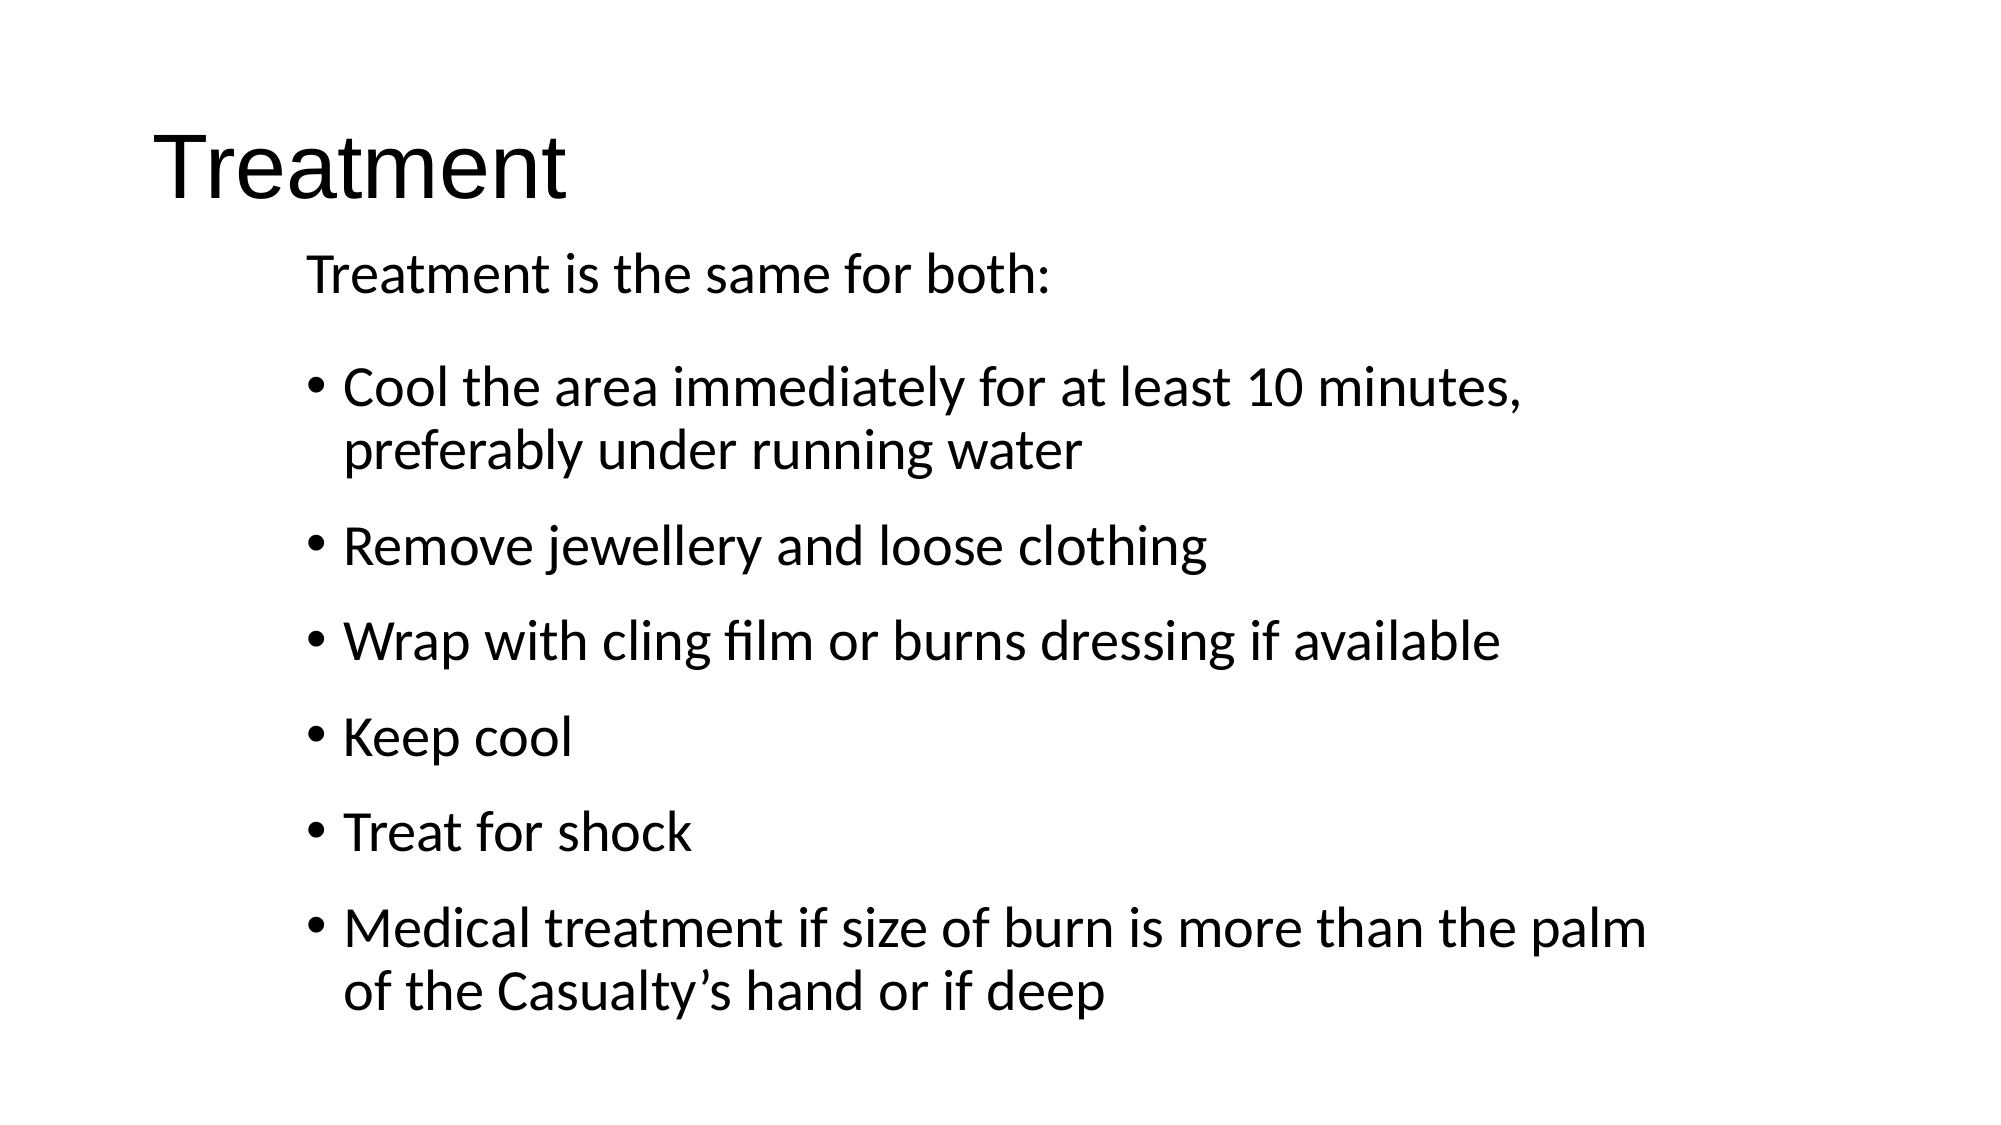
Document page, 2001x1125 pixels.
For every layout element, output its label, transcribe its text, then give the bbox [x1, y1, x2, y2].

title Treatment [137, 59, 1863, 278]
list Treatment is the same for both: Cool the area immediately for at least 10 minutes, preferably under running water Remove jewellery and loose clothing Wrap with cling film or burns dressing if available Keep cool Treat for shock Medical treatment if size of burn is more than the palm of the Casualty’s hand or if deep [291, 235, 1709, 1125]
